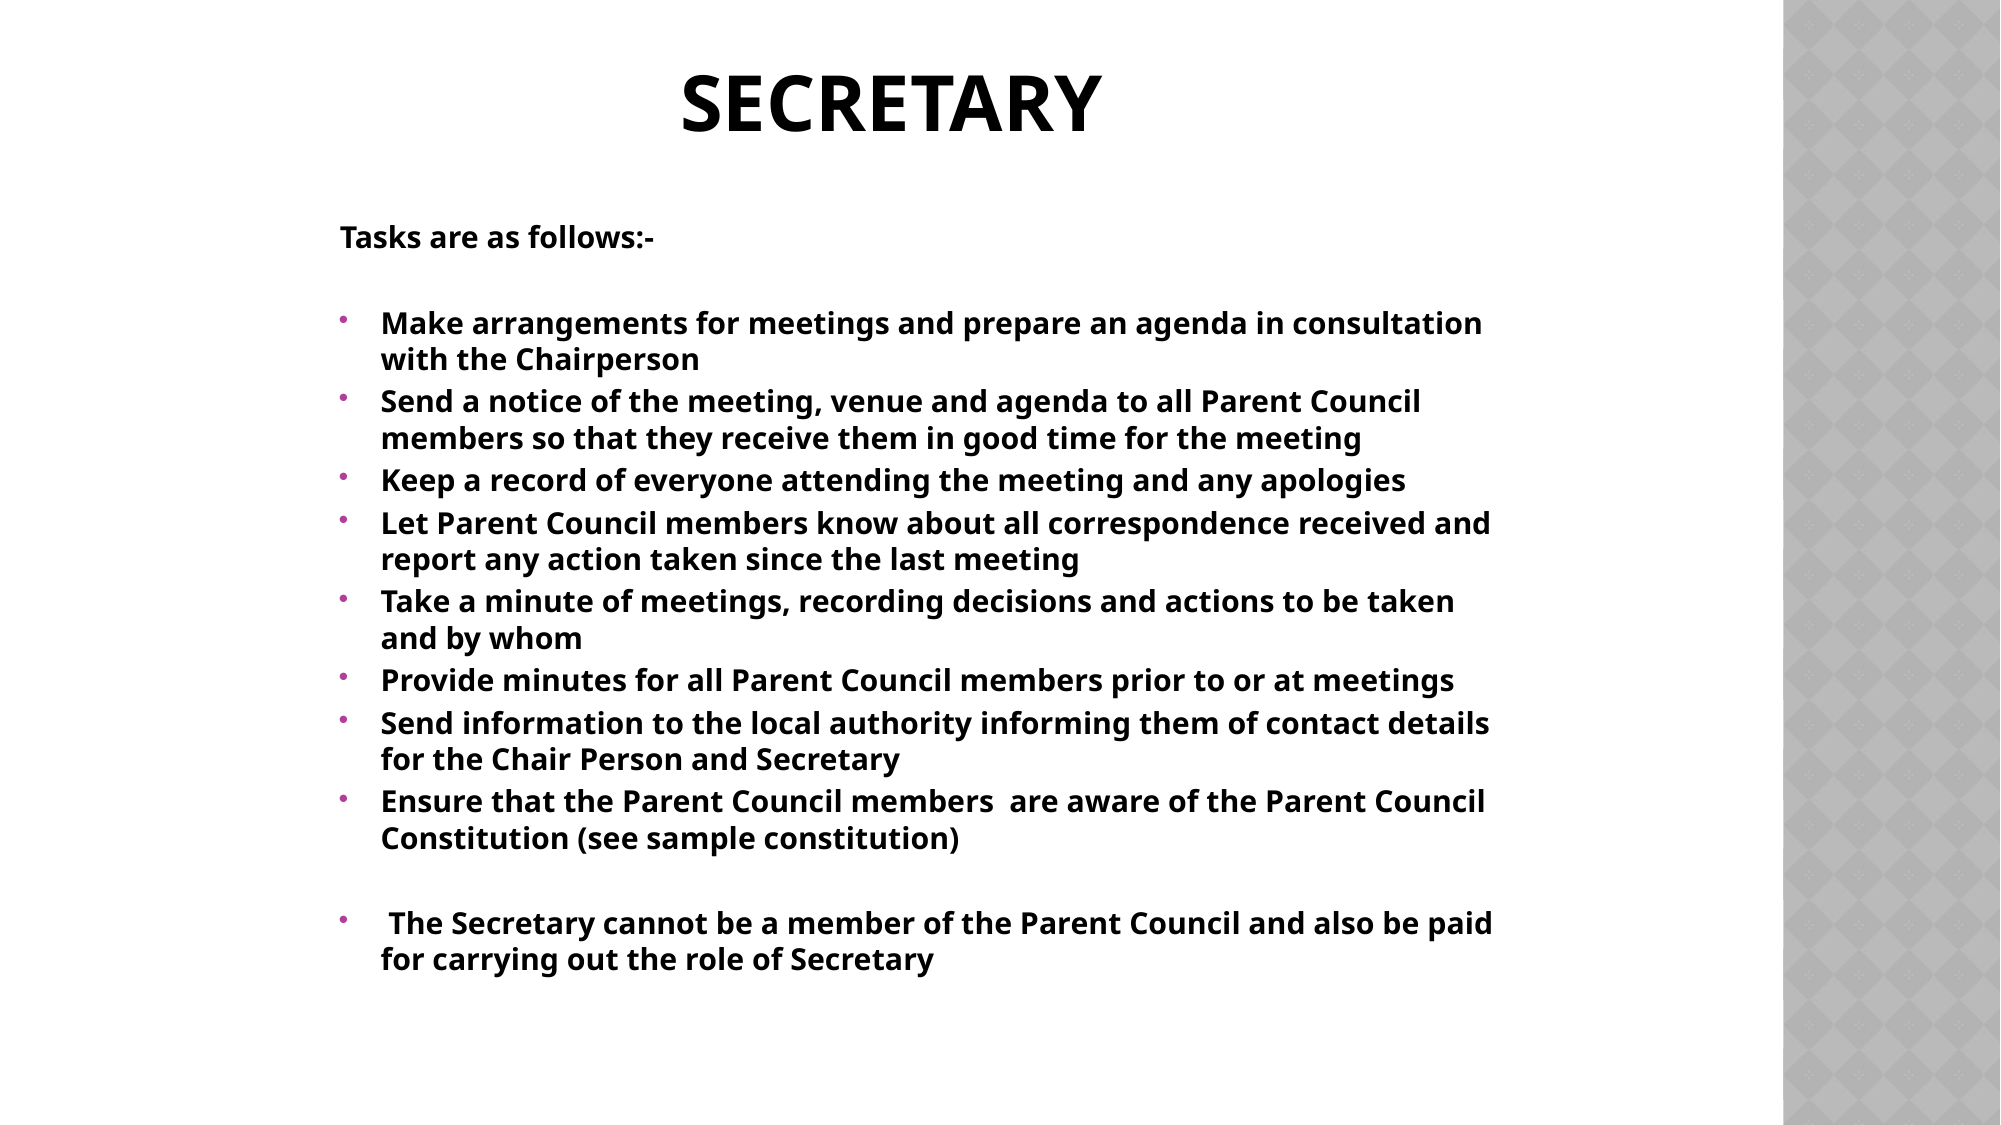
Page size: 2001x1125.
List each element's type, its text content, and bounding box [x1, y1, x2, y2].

title Secretary [99, 52, 1684, 240]
list Tasks are as follows:- Make arrangements for meetings and prepare an agenda in consultation with the Chairperson Send a notice of the meeting, venue and agenda to all Parent Council members so that they receive them in good time for the meeting Keep a record of everyone attending the meeting and any apologies Let Parent Council members know about all correspondence received and report any action taken since the last meeting Take a minute of meetings, recording decisions and actions to be taken and by whom Provide minutes for all Parent Council members prior to or at meetings Send information to the local authority informing them of contact details for the Chair Person and Secretary Ensure that the Parent Council members are aware of the Parent Council Constitution (see sample constitution) The Secretary cannot be a member of the Parent Council and also be paid for carrying out the role of Secretary [324, 172, 1513, 1059]
